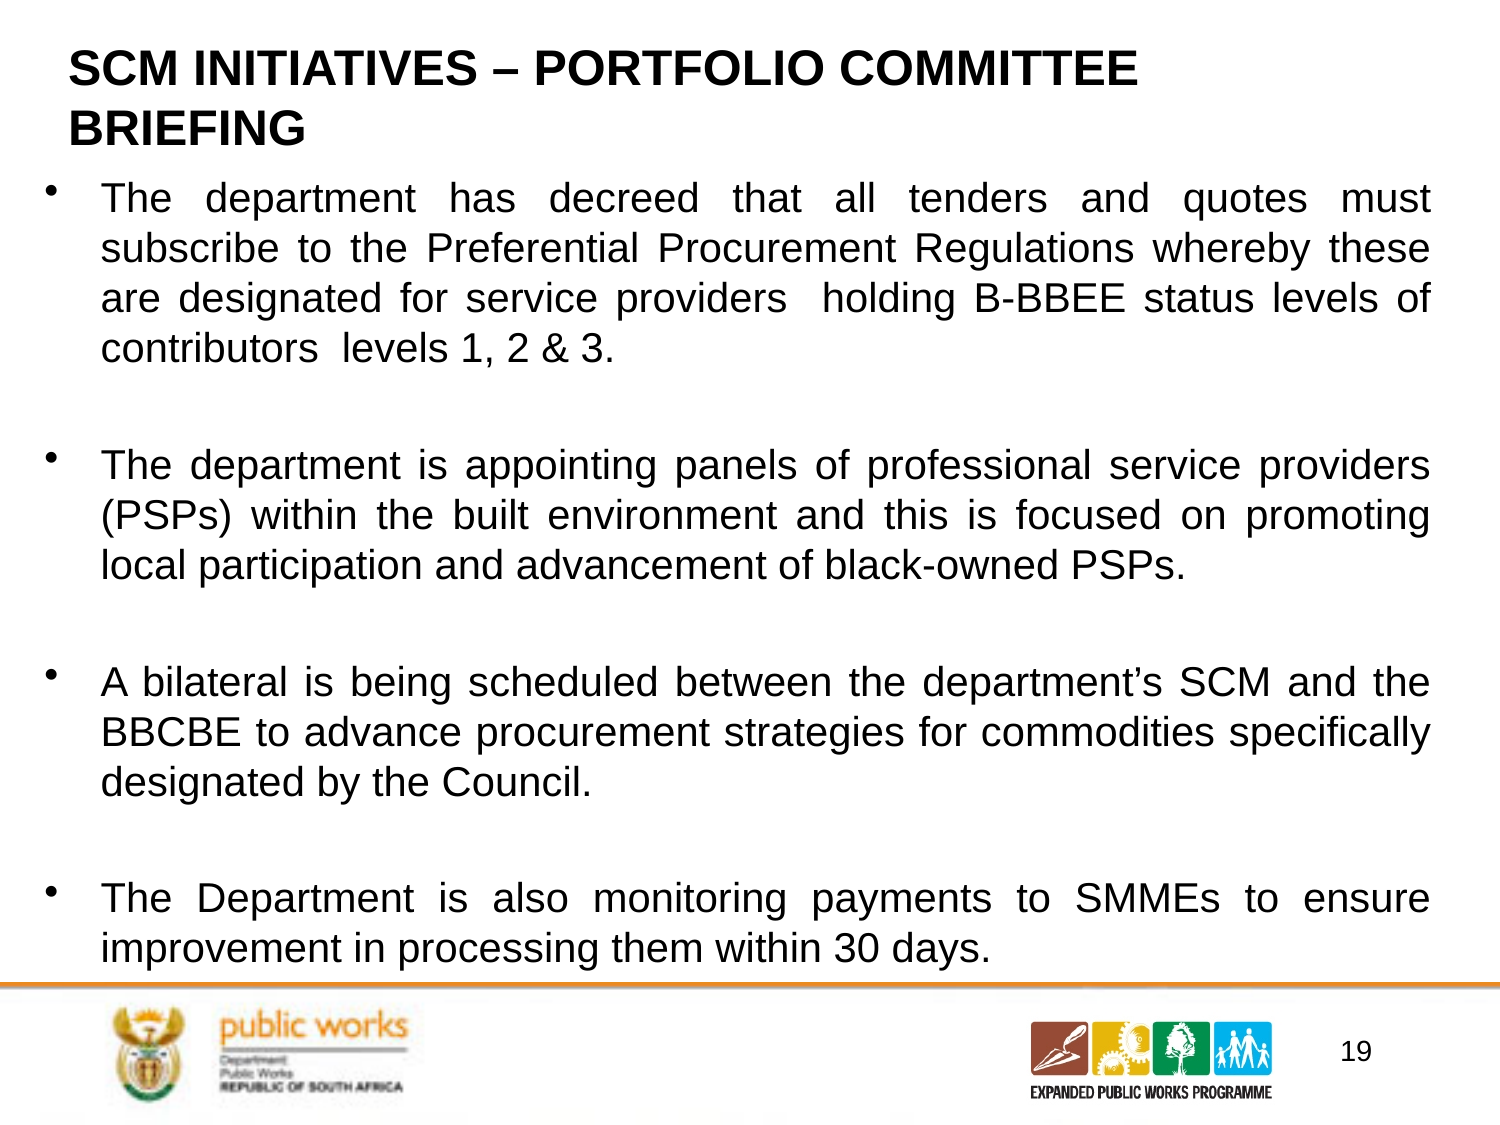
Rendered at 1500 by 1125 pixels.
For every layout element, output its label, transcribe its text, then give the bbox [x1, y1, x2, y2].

title SCM INITIATIVES – PORTFOLIO COMMITTEE BRIEFING [53, 30, 1329, 161]
slide_number 19 [1309, 1025, 1388, 1100]
text_box The department has decreed that all tenders and quotes must subscribe to the Preferential Procurement Regulations whereby these are designated for service providers holding B-BBEE status levels of contributors levels 1, 2 & 3. The department is appointing panels of professional service providers (PSPs) within the built environment and this is focused on promoting local participation and advancement of black-owned PSPs. A bilateral is being scheduled between the department’s SCM and the BBCBE to advance procurement strategies for commodities specifically designated by the Council. The Department is also monitoring payments to SMMEs to ensure improvement in processing them within 30 days. [29, 163, 1447, 991]
picture [0, 982, 1500, 1125]
